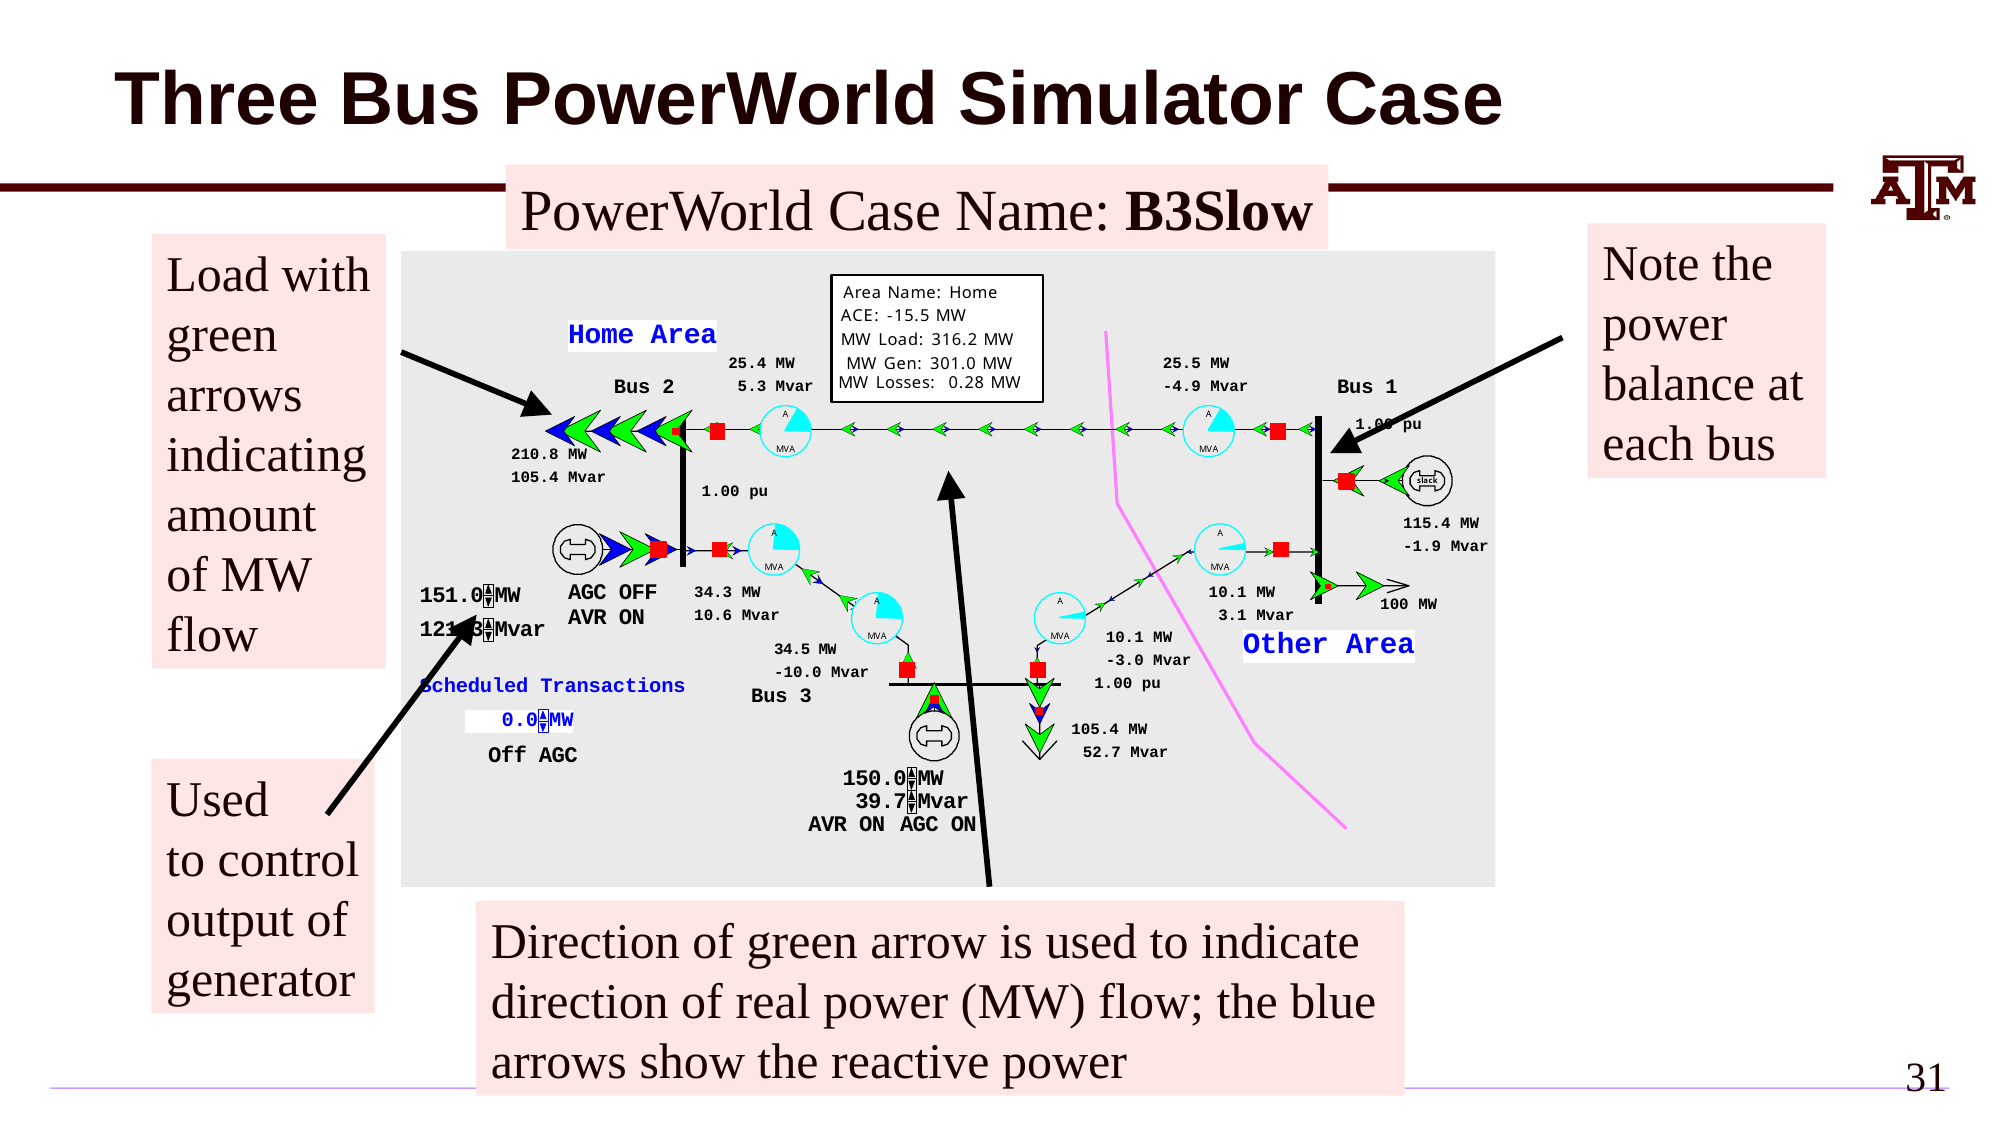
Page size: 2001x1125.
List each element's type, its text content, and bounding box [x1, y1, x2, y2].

picture [1856, 137, 1990, 238]
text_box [150, 164, 1827, 1098]
slide_number 30 [1649, 1037, 1963, 1113]
title Three Bus PowerWorld Simulator Case [99, 12, 1934, 188]
